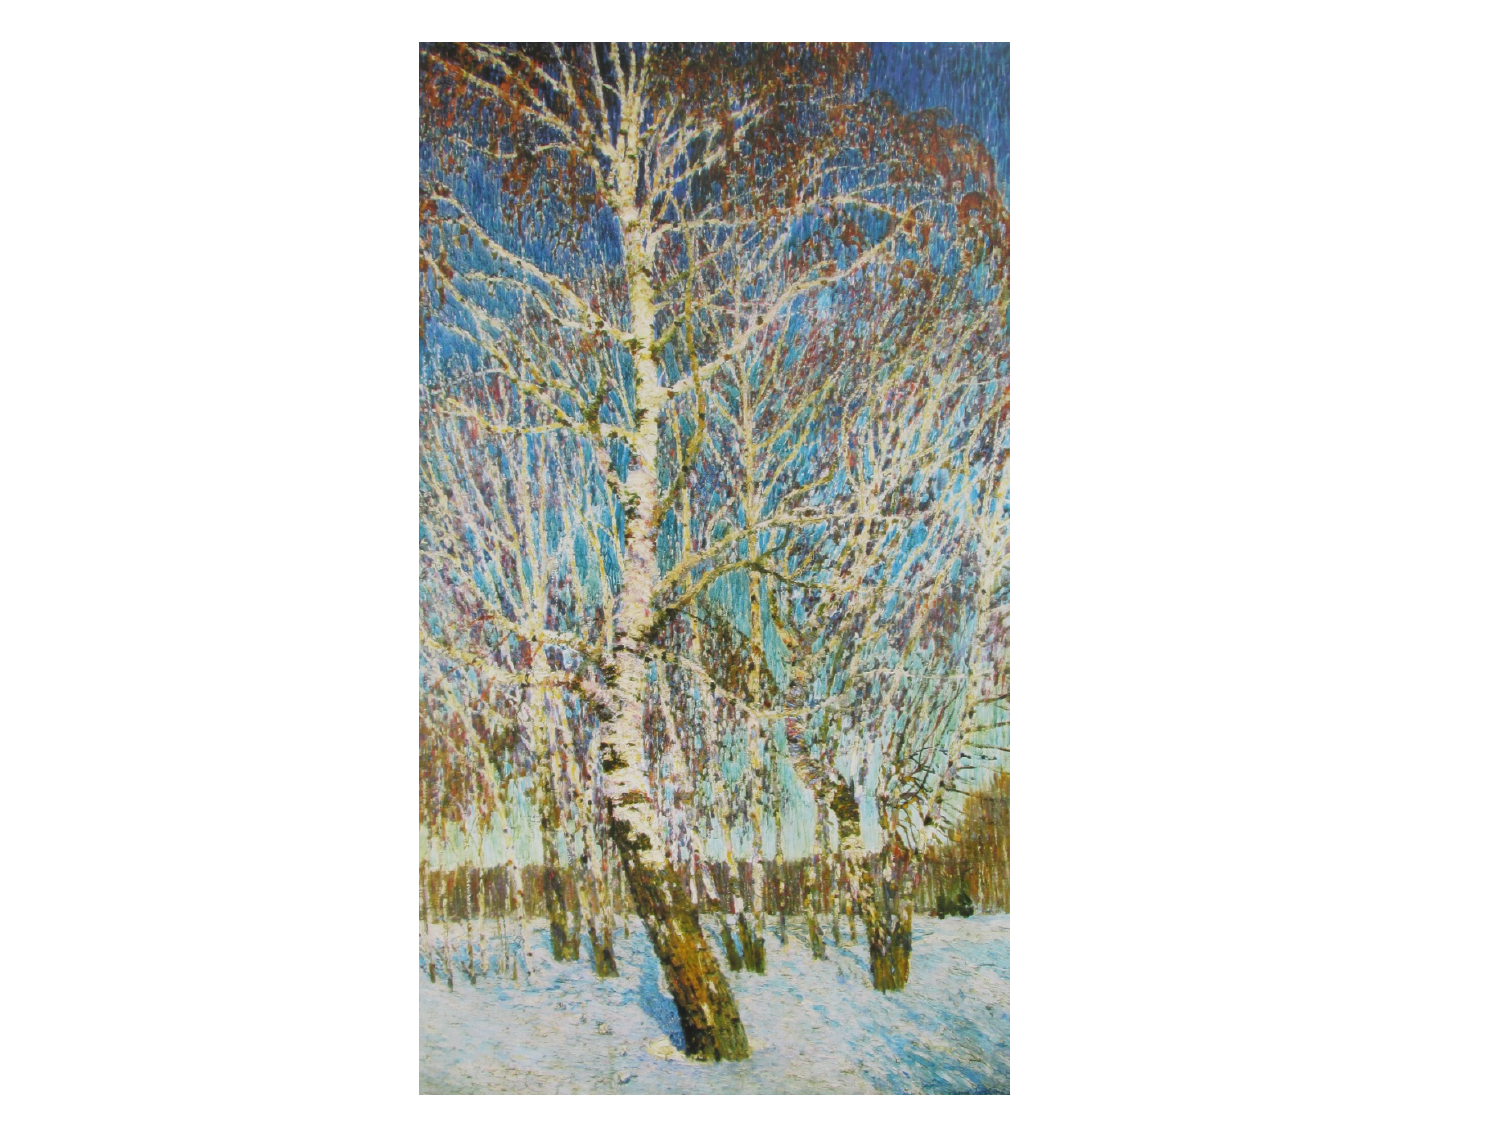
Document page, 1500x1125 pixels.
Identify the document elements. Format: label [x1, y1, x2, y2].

list [188, 273, 1241, 865]
picture [419, 42, 1010, 273]
picture [419, 865, 1010, 1095]
